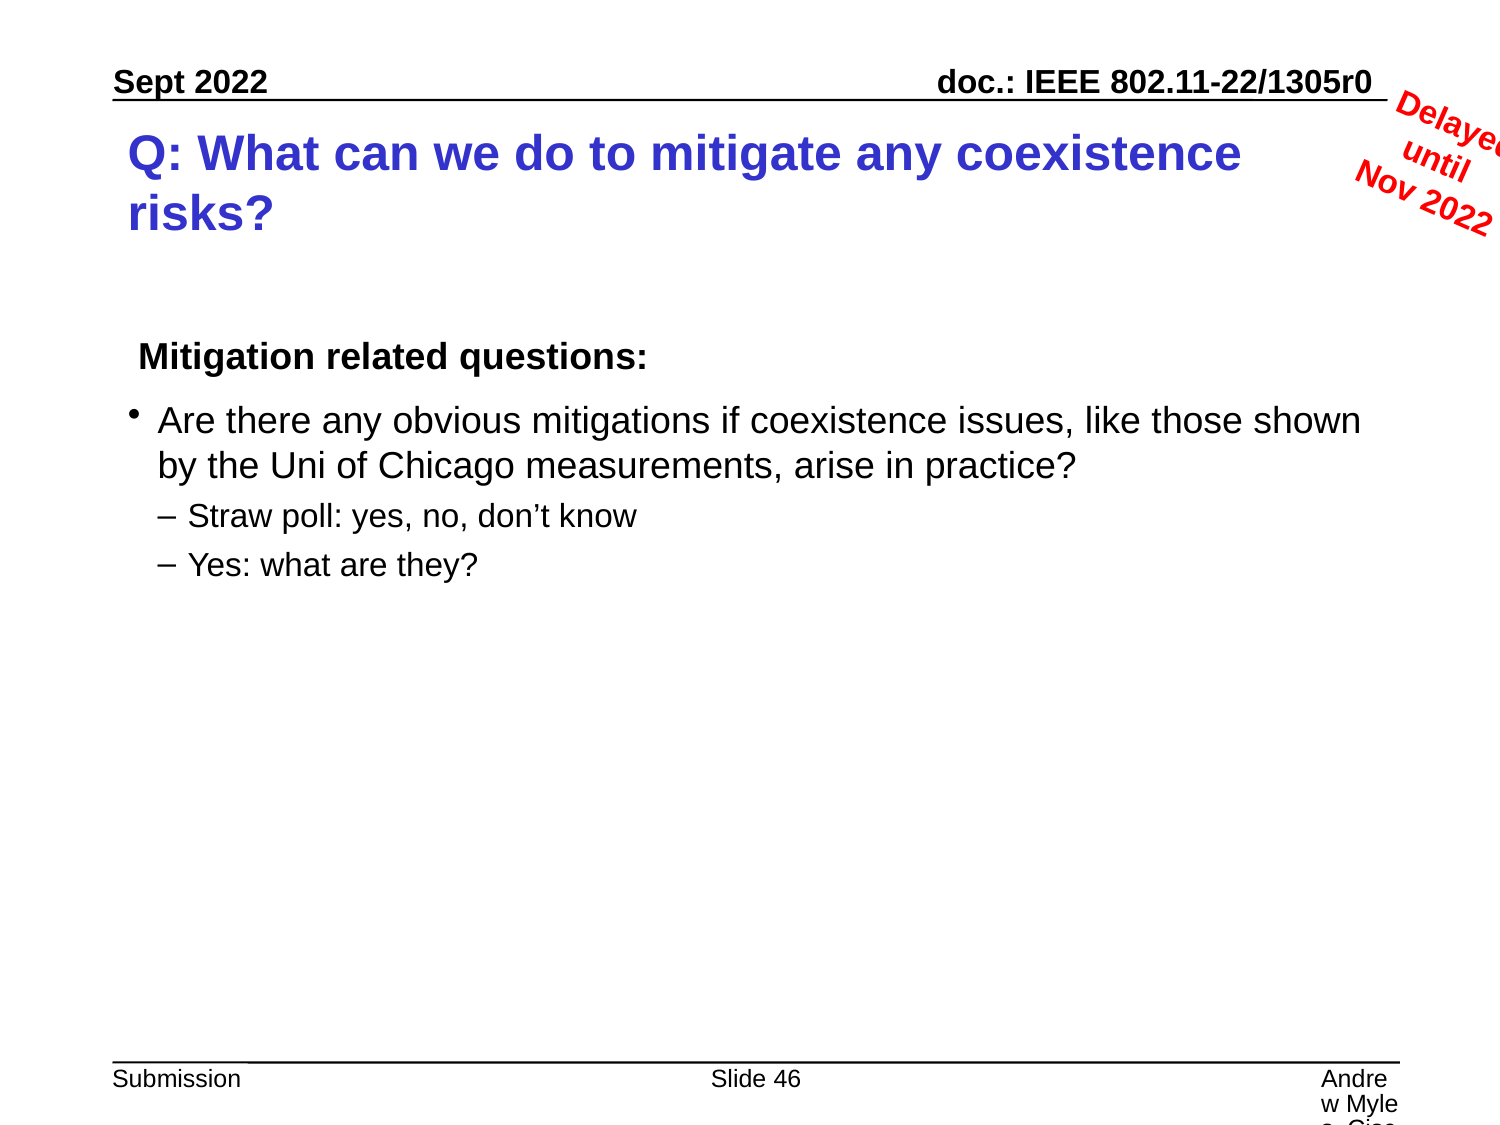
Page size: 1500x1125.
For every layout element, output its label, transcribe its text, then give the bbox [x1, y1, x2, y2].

list Mitigation related questions: Are there any obvious mitigations if coexistence issues, like those shown by the Uni of Chicago measurements, arise in practice? Straw poll: yes, no, don’t know Yes: what are they? [112, 324, 1388, 1000]
title Q: What can we do to mitigate any coexistence risks? [112, 112, 1388, 288]
text_box Delayed until Nov 2022 [1326, 62, 1500, 272]
slide_number Slide 46 [709, 1061, 803, 1093]
footer Andrew Myles, Cisco [1320, 1061, 1402, 1093]
